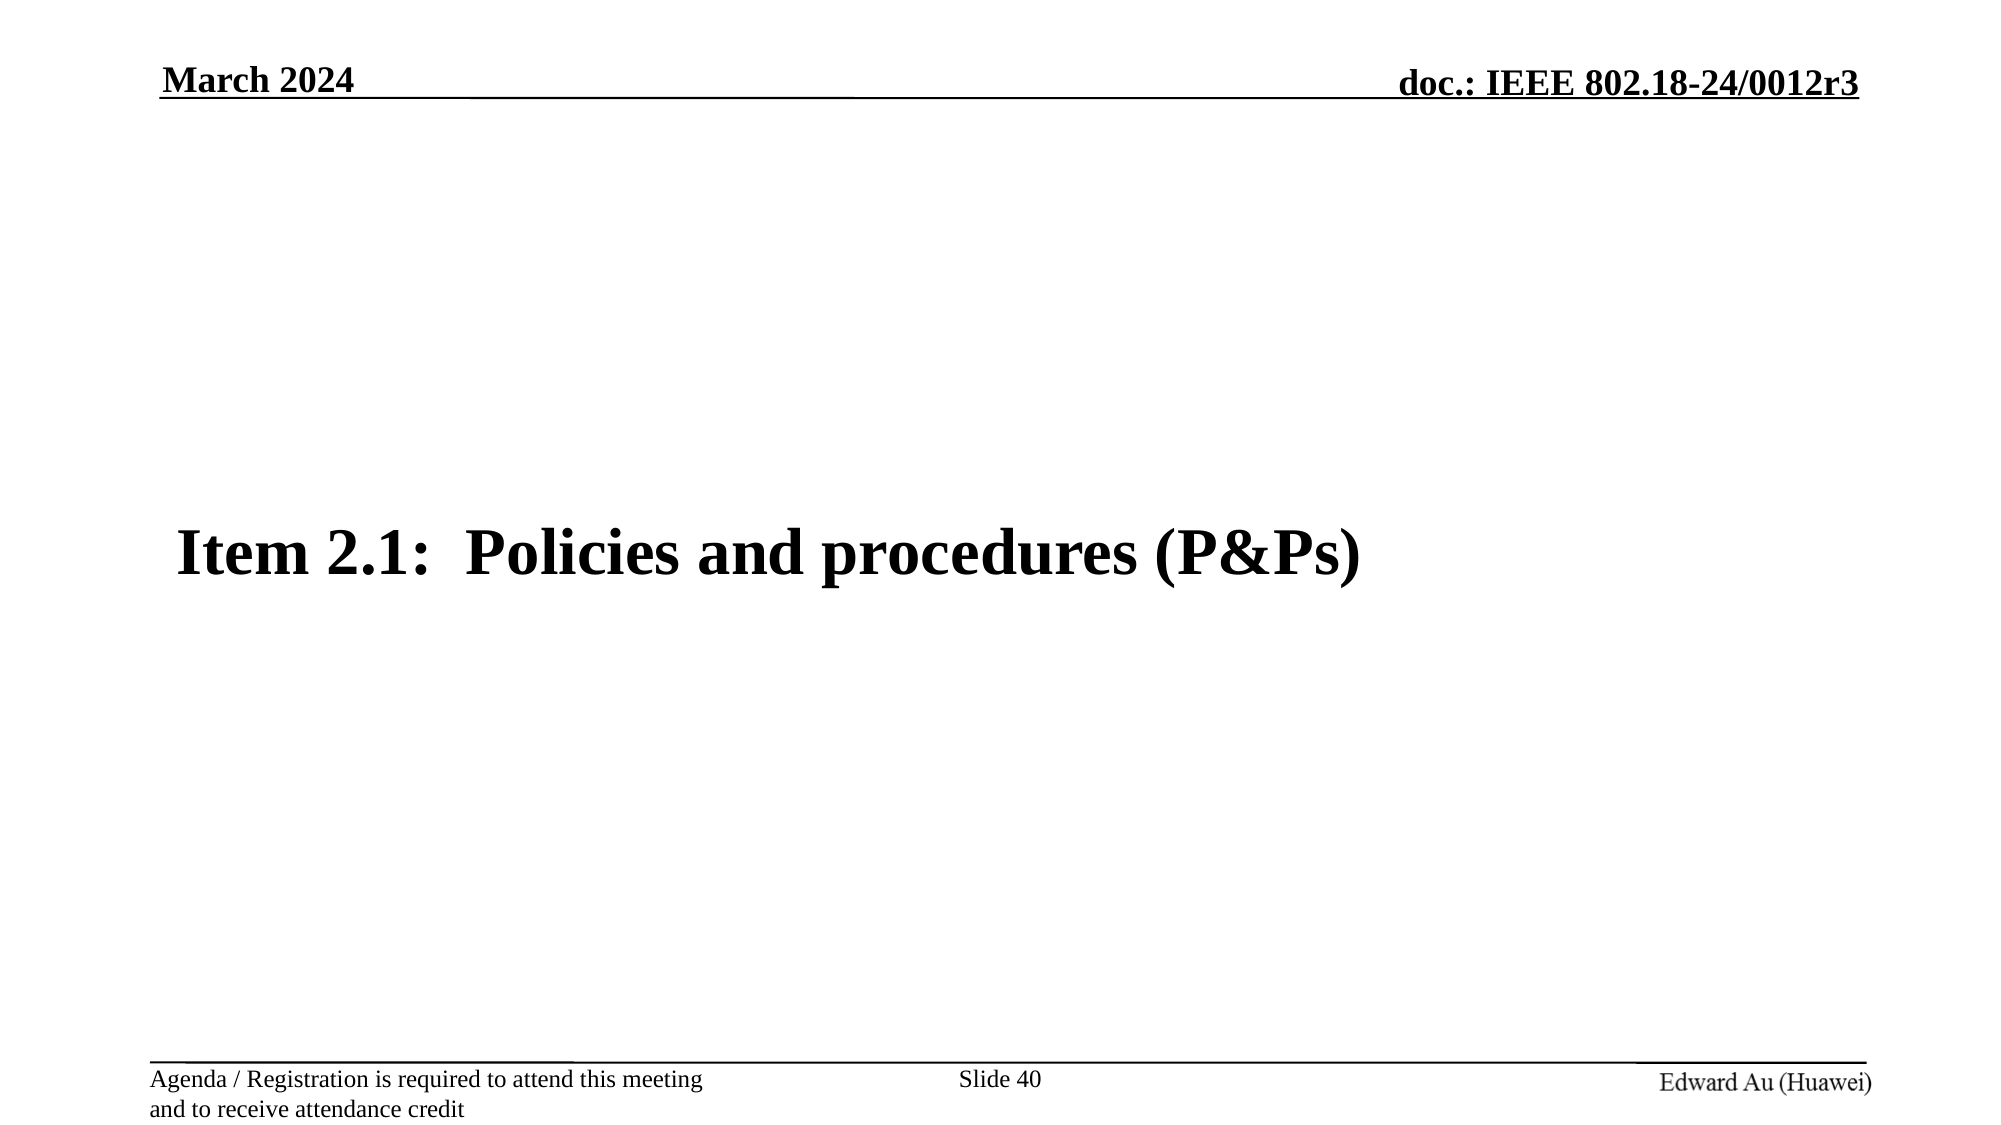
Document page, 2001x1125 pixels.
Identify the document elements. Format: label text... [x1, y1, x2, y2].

picture [1174, 1058, 1887, 1113]
text_box Item 2.1: Policies and procedures (P&Ps) [162, 500, 1675, 675]
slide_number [161, 54, 526, 101]
slide_number Slide 40 [925, 1061, 1076, 1123]
